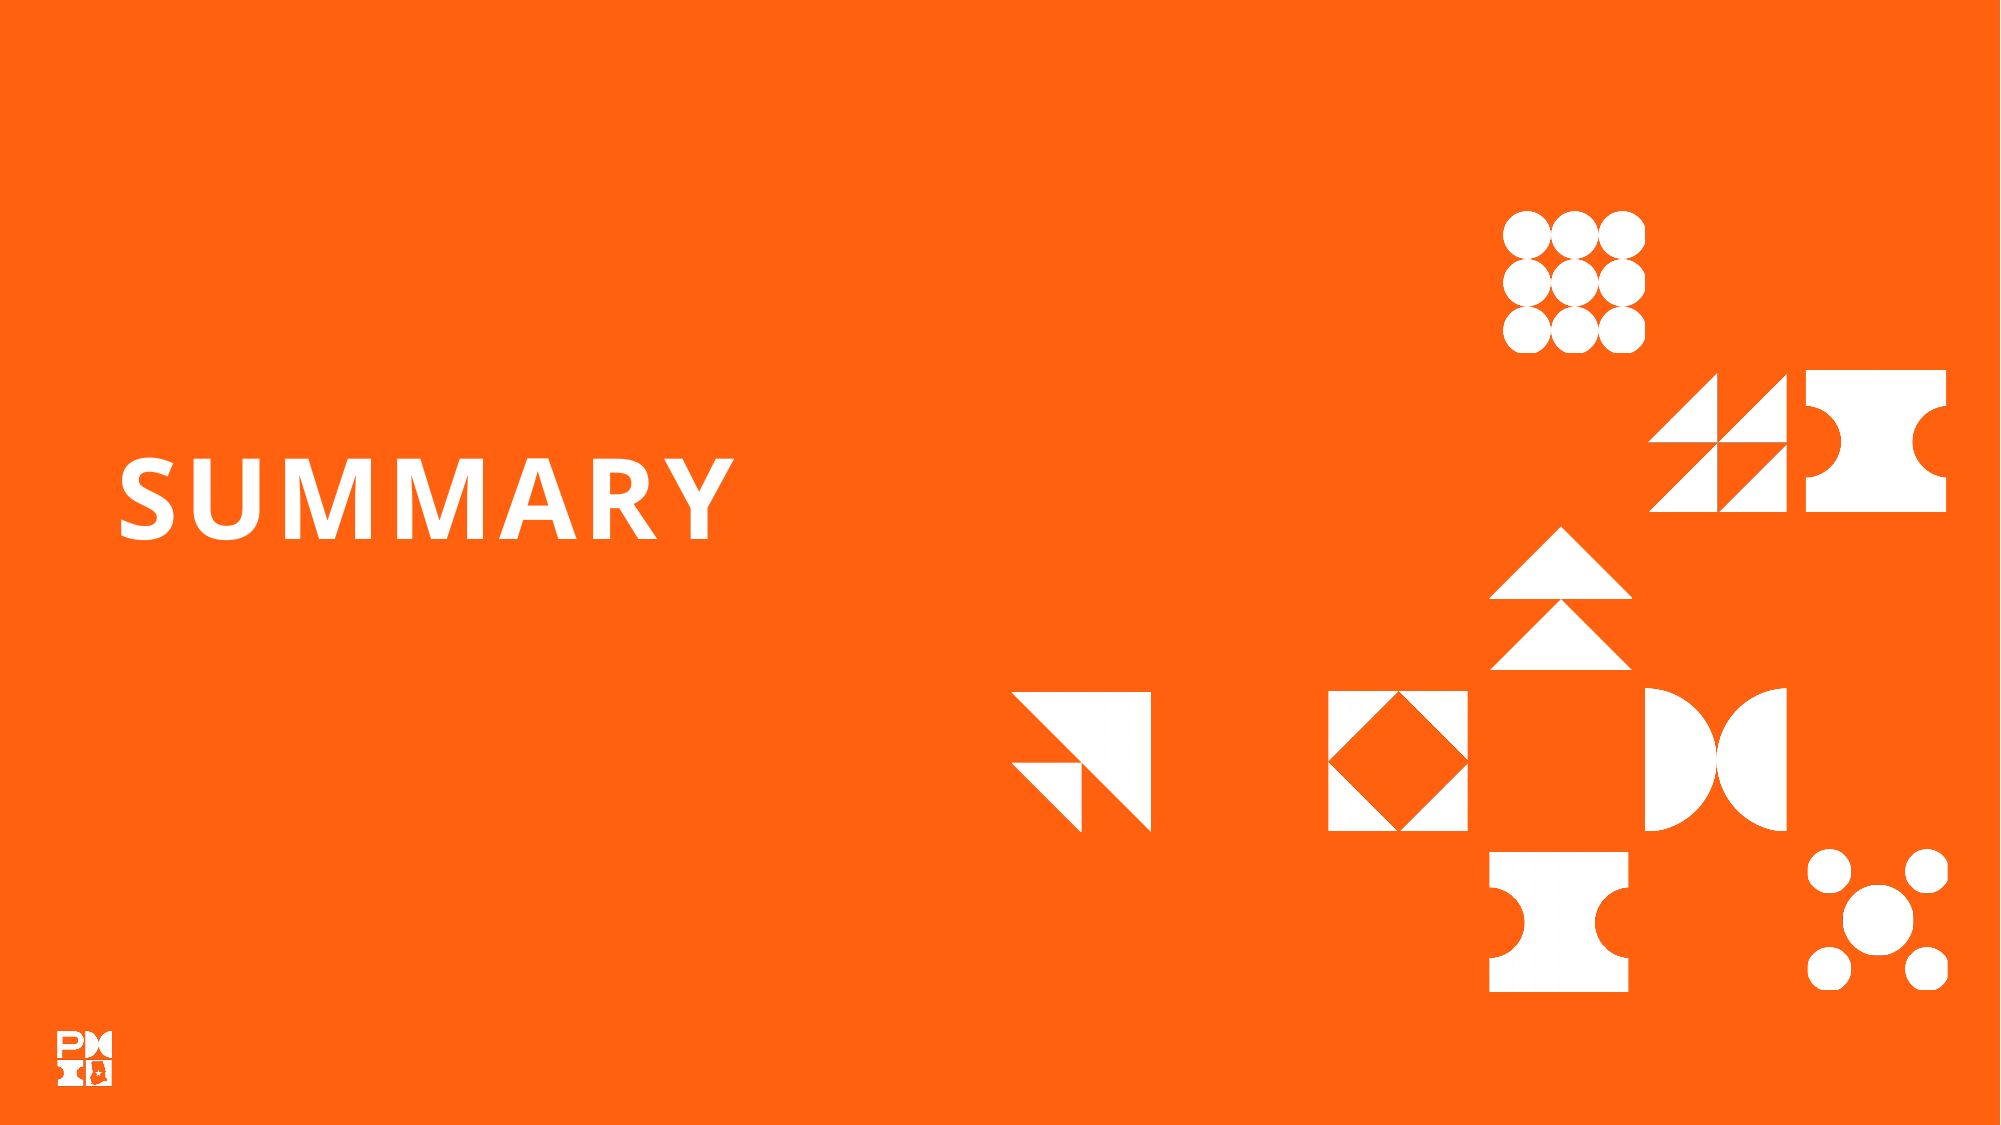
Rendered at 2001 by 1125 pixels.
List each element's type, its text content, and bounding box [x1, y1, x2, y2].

title SUMMARY [116, 458, 1051, 850]
picture [53, 1025, 118, 1092]
